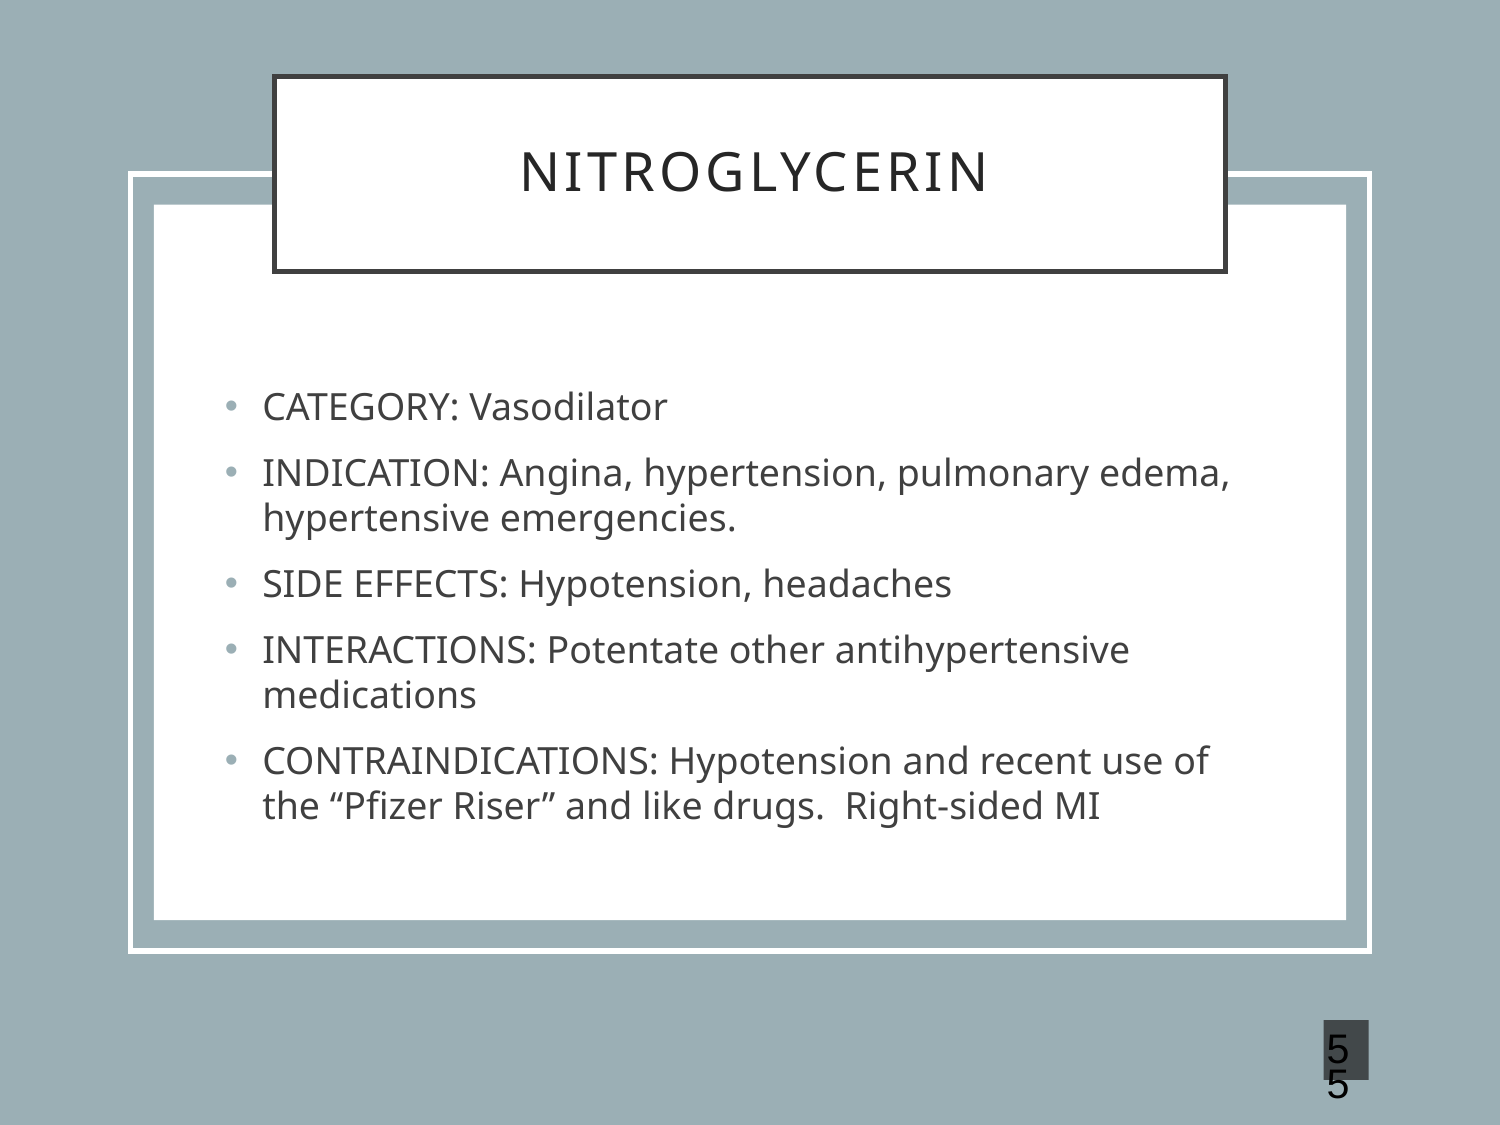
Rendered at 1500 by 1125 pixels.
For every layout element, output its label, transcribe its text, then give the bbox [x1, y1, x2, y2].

title NITROGLYCERIN [272, 74, 1228, 274]
slide_number 55 [1323, 1020, 1369, 1080]
text_box [0, 0, 1500, 1125]
list CATEGORY: Vasodilator INDICATION: Angina, hypertension, pulmonary edema, hypertensive emergencies. SIDE EFFECTS: Hypotension, headaches INTERACTIONS: Potentate other antihypertensive medications CONTRAINDICATIONS: Hypotension and recent use of the “Pfizer Riser” and like drugs. Right-sided MI [209, 375, 1291, 849]
text_box [130, 173, 1370, 952]
